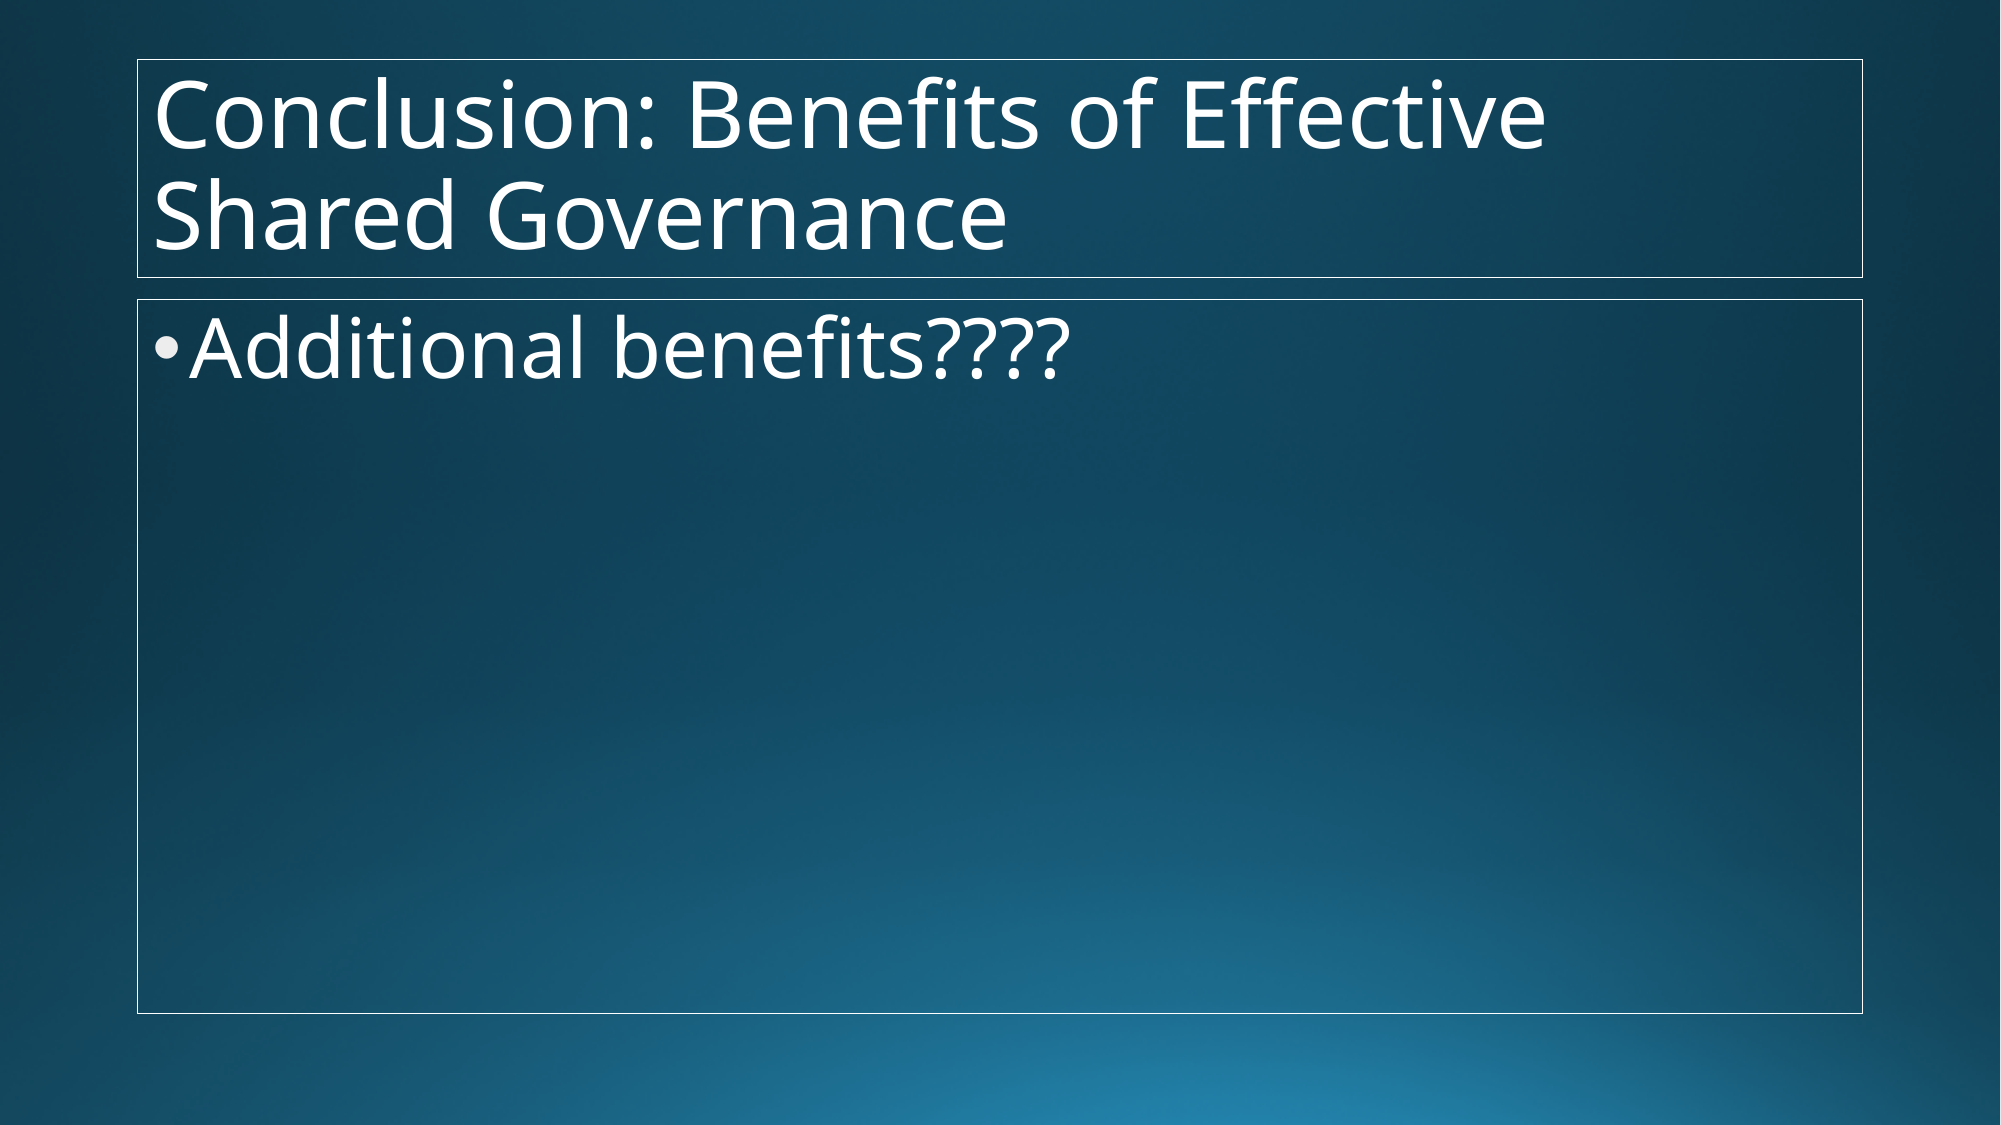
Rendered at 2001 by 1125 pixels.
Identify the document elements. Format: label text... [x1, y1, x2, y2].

list Additional benefits???? [137, 299, 1863, 1014]
title Conclusion: Benefits of Effective Shared Governance [137, 59, 1863, 278]
picture [0, 0, 2001, 1125]
